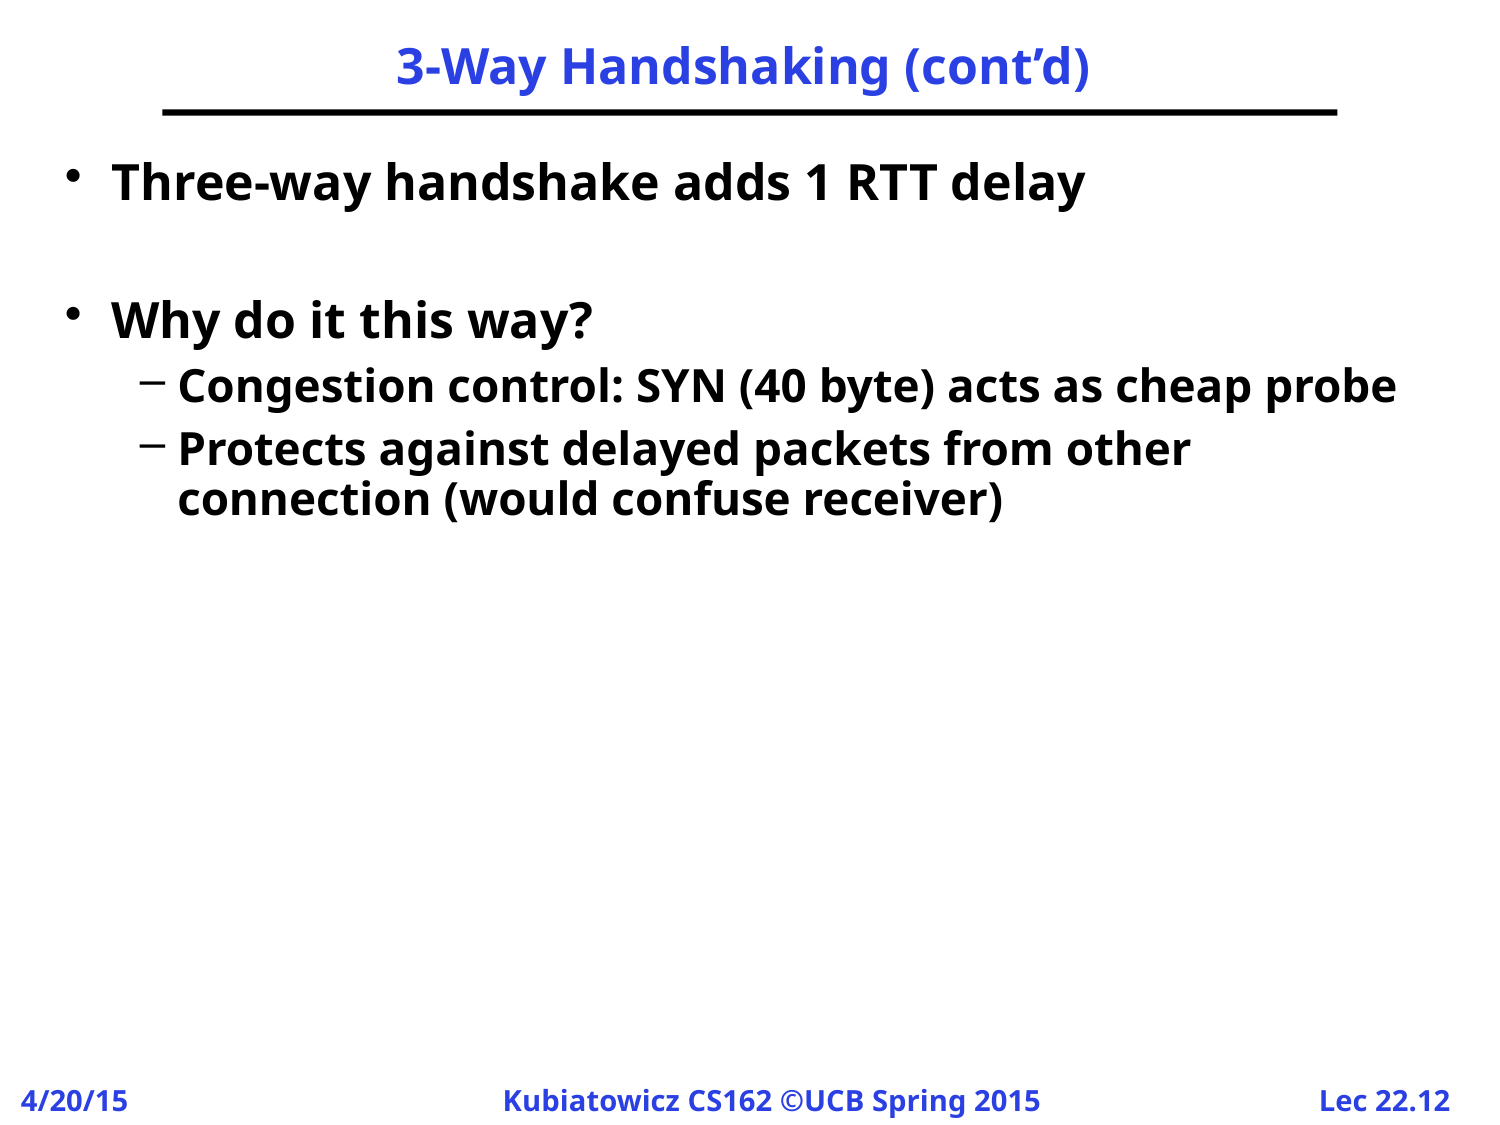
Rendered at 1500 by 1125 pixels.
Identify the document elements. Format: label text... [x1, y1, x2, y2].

title 3-Way Handshaking (cont’d) [162, 24, 1338, 113]
list Three-way handshake adds 1 RTT delay Why do it this way? Congestion control: SYN (40 byte) acts as cheap probe Protects against delayed packets from other connection (would confuse receiver) [50, 149, 1450, 988]
